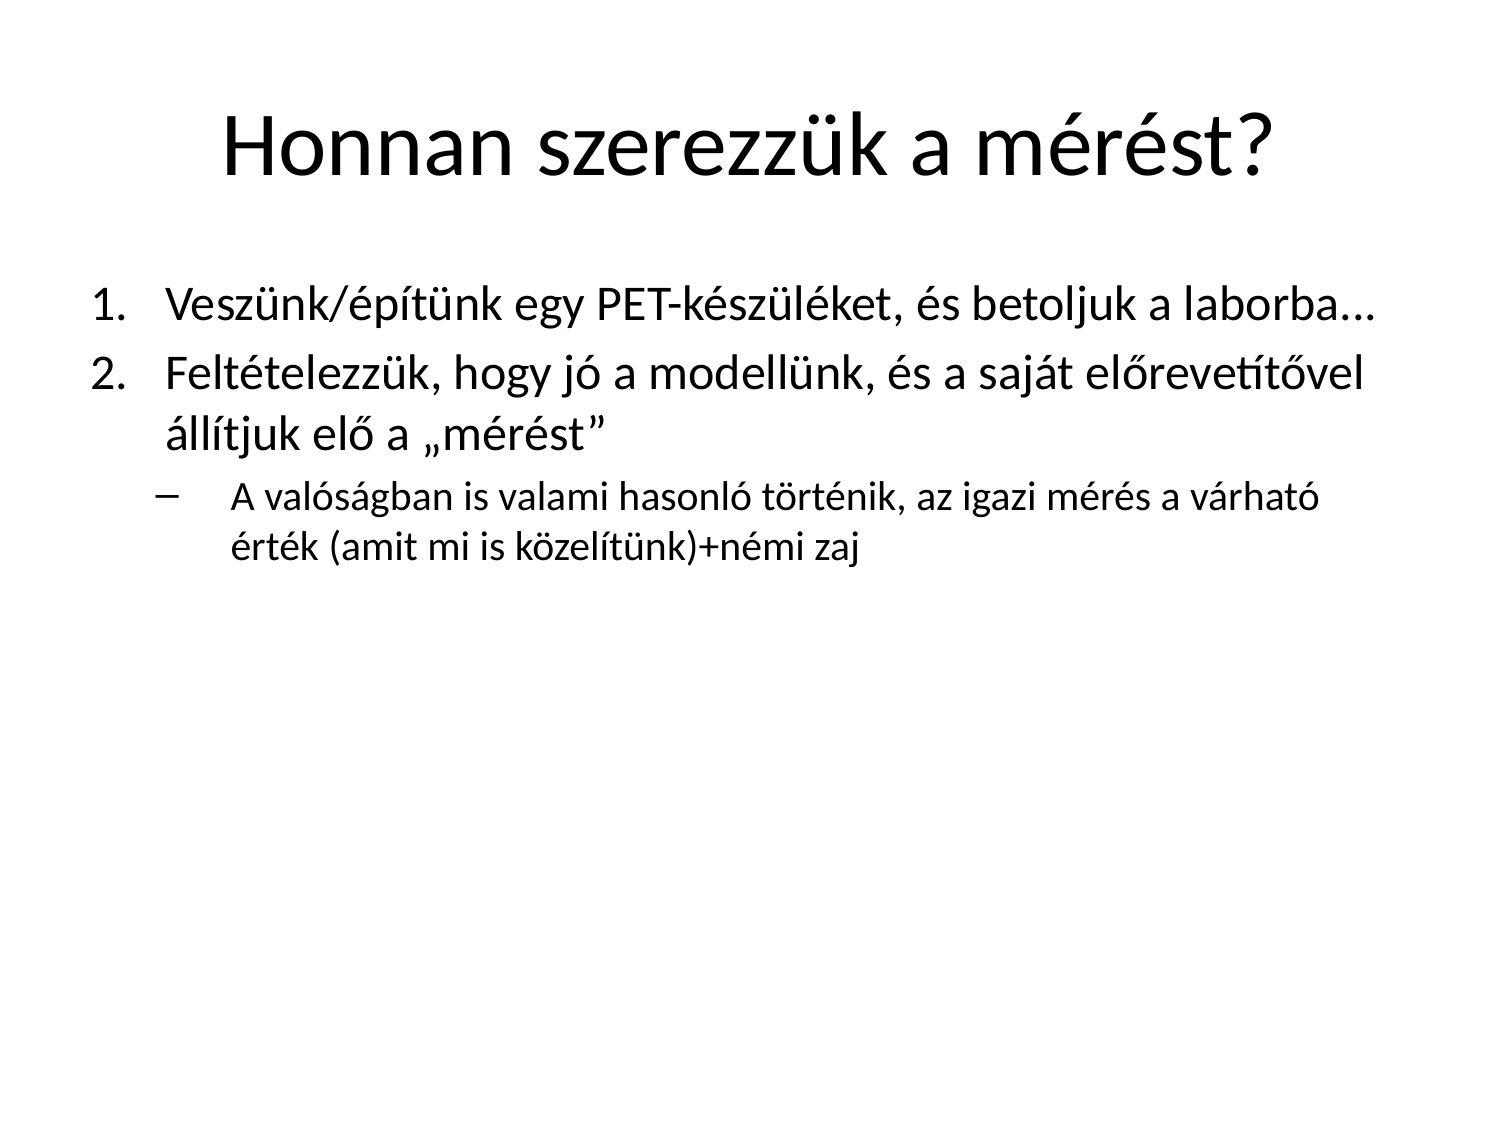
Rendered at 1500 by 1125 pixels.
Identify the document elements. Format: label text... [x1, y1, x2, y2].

title Honnan szerezzük a mérést? [75, 45, 1425, 233]
list Veszünk/építünk egy PET-készüléket, és betoljuk a laborba... Feltételezzük, hogy jó a modellünk, és a saját előrevetítővel állítjuk elő a „mérést” A valóságban is valami hasonló történik, az igazi mérés a várható érték (amit mi is közelítünk)+némi zaj [75, 262, 1425, 1094]
